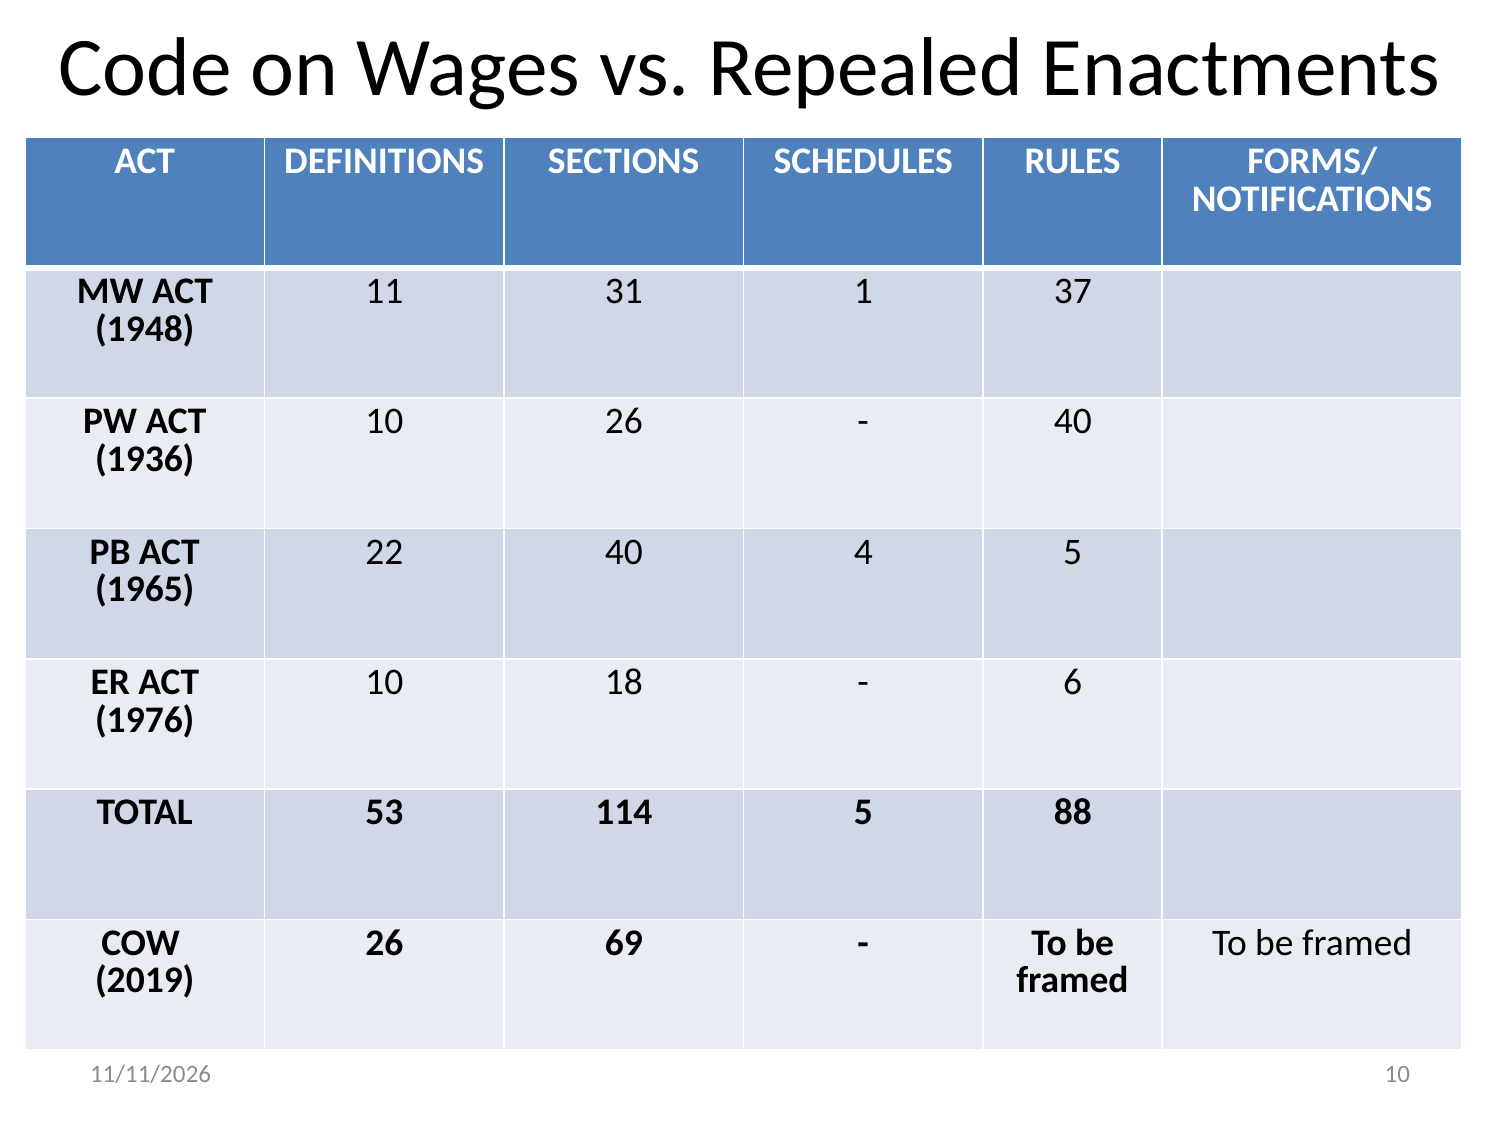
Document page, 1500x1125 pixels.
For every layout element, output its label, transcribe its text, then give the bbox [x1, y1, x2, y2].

table_cell MW ACT (1948) [26, 271, 264, 397]
table_cell - [744, 920, 982, 1049]
table_cell 26 [505, 399, 743, 528]
table_header FORMS/NOTIFICATIONS [1163, 138, 1461, 265]
table_cell 40 [505, 529, 743, 658]
table_cell 10 [265, 399, 503, 528]
table_cell [1163, 660, 1461, 788]
table_cell 114 [505, 790, 743, 919]
table_header RULES [984, 138, 1161, 265]
table_cell - [744, 399, 982, 528]
table_header SCHEDULES [744, 138, 982, 265]
table_cell [1163, 529, 1461, 658]
table_cell [1163, 271, 1461, 397]
table_cell PB ACT (1965) [26, 529, 264, 658]
table_cell COW (2019) [26, 920, 264, 1049]
table_cell [1163, 399, 1461, 528]
slide_number 10 [1074, 1042, 1425, 1103]
table_cell ER ACT (1976) [26, 660, 264, 788]
table_cell 18 [505, 660, 743, 788]
table_cell 26 [265, 920, 503, 1049]
table_cell To be framed [1163, 920, 1461, 1049]
table_cell 31 [505, 271, 743, 397]
table_cell 5 [984, 529, 1161, 658]
table_header ACT [26, 138, 264, 265]
table_header SECTIONS [505, 138, 743, 265]
table_cell 37 [984, 271, 1161, 397]
table_cell [1163, 790, 1461, 919]
table_cell 10 [265, 660, 503, 788]
table_cell TOTAL [26, 790, 264, 919]
table_cell PW ACT (1936) [26, 399, 264, 528]
table_cell 22 [265, 529, 503, 658]
table_header DEFINITIONS [265, 138, 503, 265]
table_cell 6 [984, 660, 1161, 788]
table_cell 40 [984, 399, 1161, 528]
title Code on Wages vs. Repealed Enactments [0, 0, 1500, 125]
table_cell 4 [744, 529, 982, 658]
table_cell 11 [265, 271, 503, 397]
table_cell 1 [744, 271, 982, 397]
table_cell 88 [984, 790, 1161, 919]
table_cell 69 [505, 920, 743, 1049]
table_cell To be framed [984, 920, 1161, 1049]
table_cell - [744, 660, 982, 788]
table_cell 5 [744, 790, 982, 919]
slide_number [75, 1042, 425, 1103]
table_cell 53 [265, 790, 503, 919]
